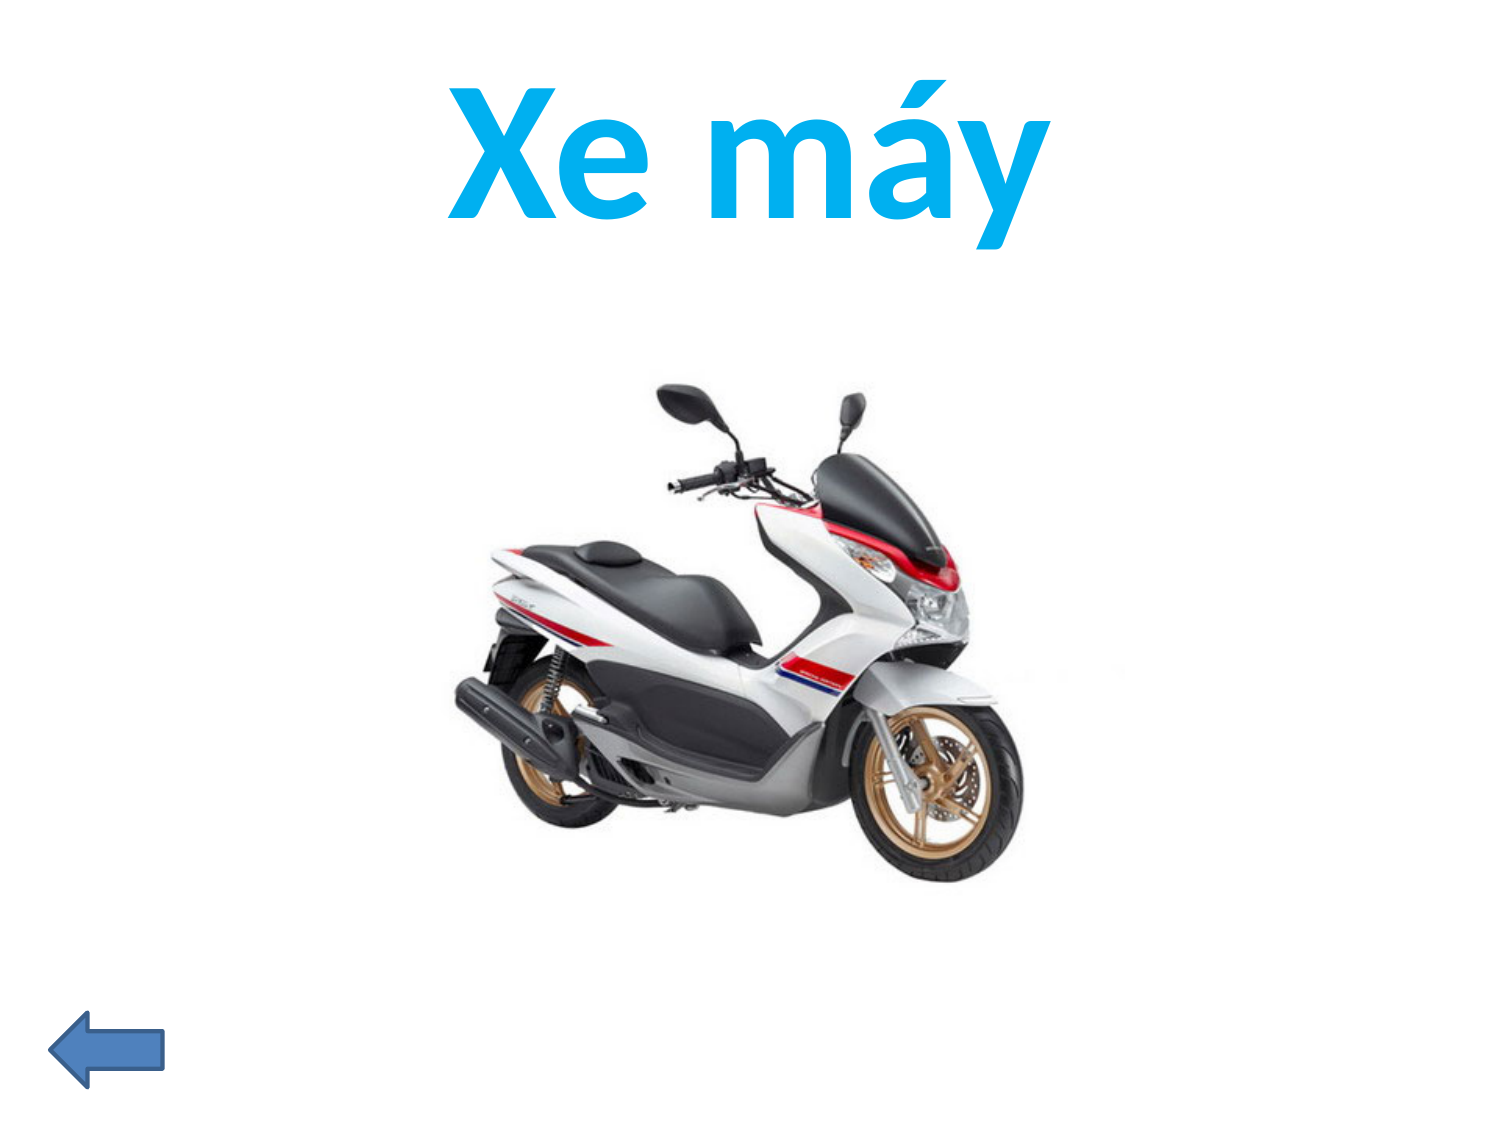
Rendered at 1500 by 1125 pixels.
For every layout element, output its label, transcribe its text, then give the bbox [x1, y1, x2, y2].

title Xe máy [75, 45, 1425, 233]
text_box [47, 1010, 165, 1090]
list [374, 345, 1126, 923]
